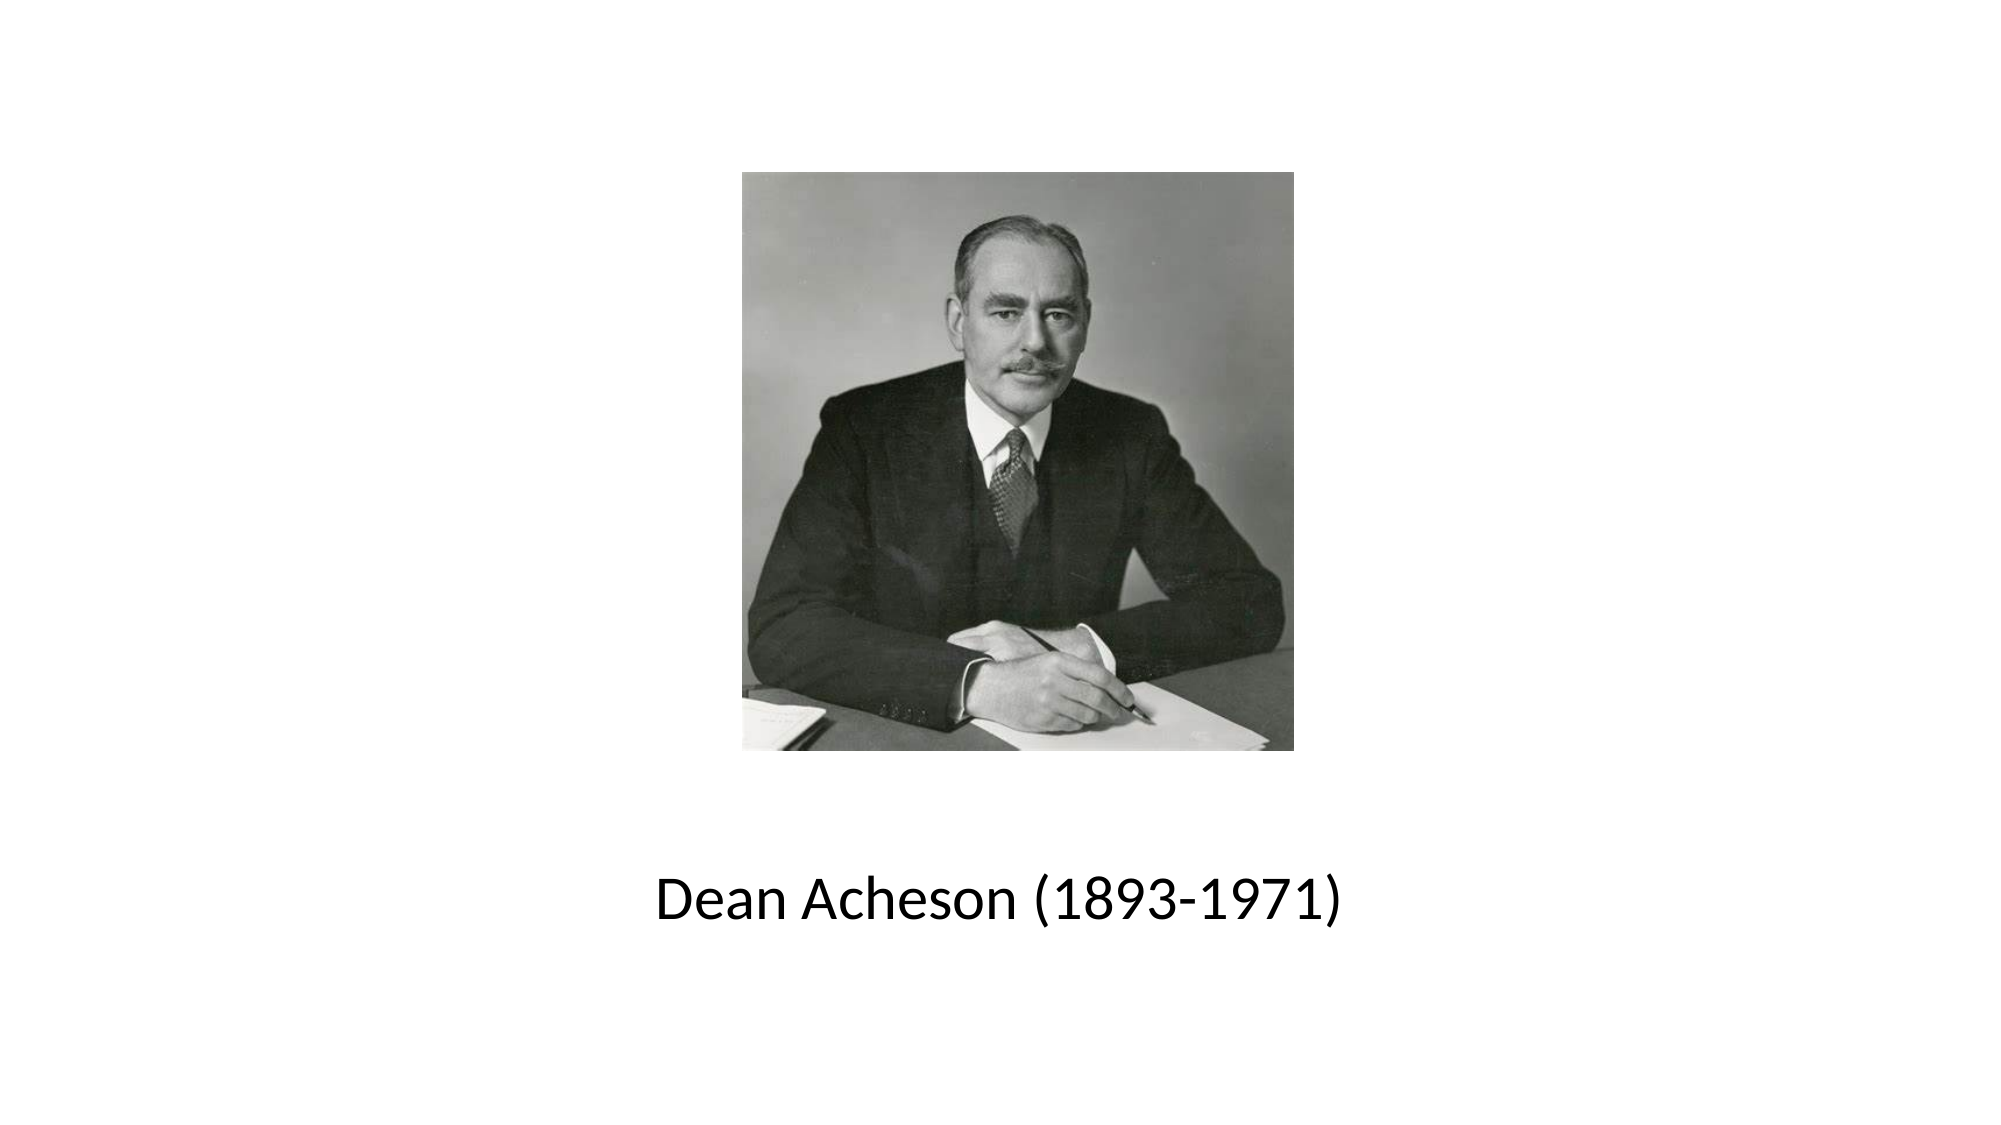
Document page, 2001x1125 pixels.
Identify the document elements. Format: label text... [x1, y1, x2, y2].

title Dean Acheson (1893-1971) [362, 101, 1638, 941]
picture [741, 171, 1295, 752]
